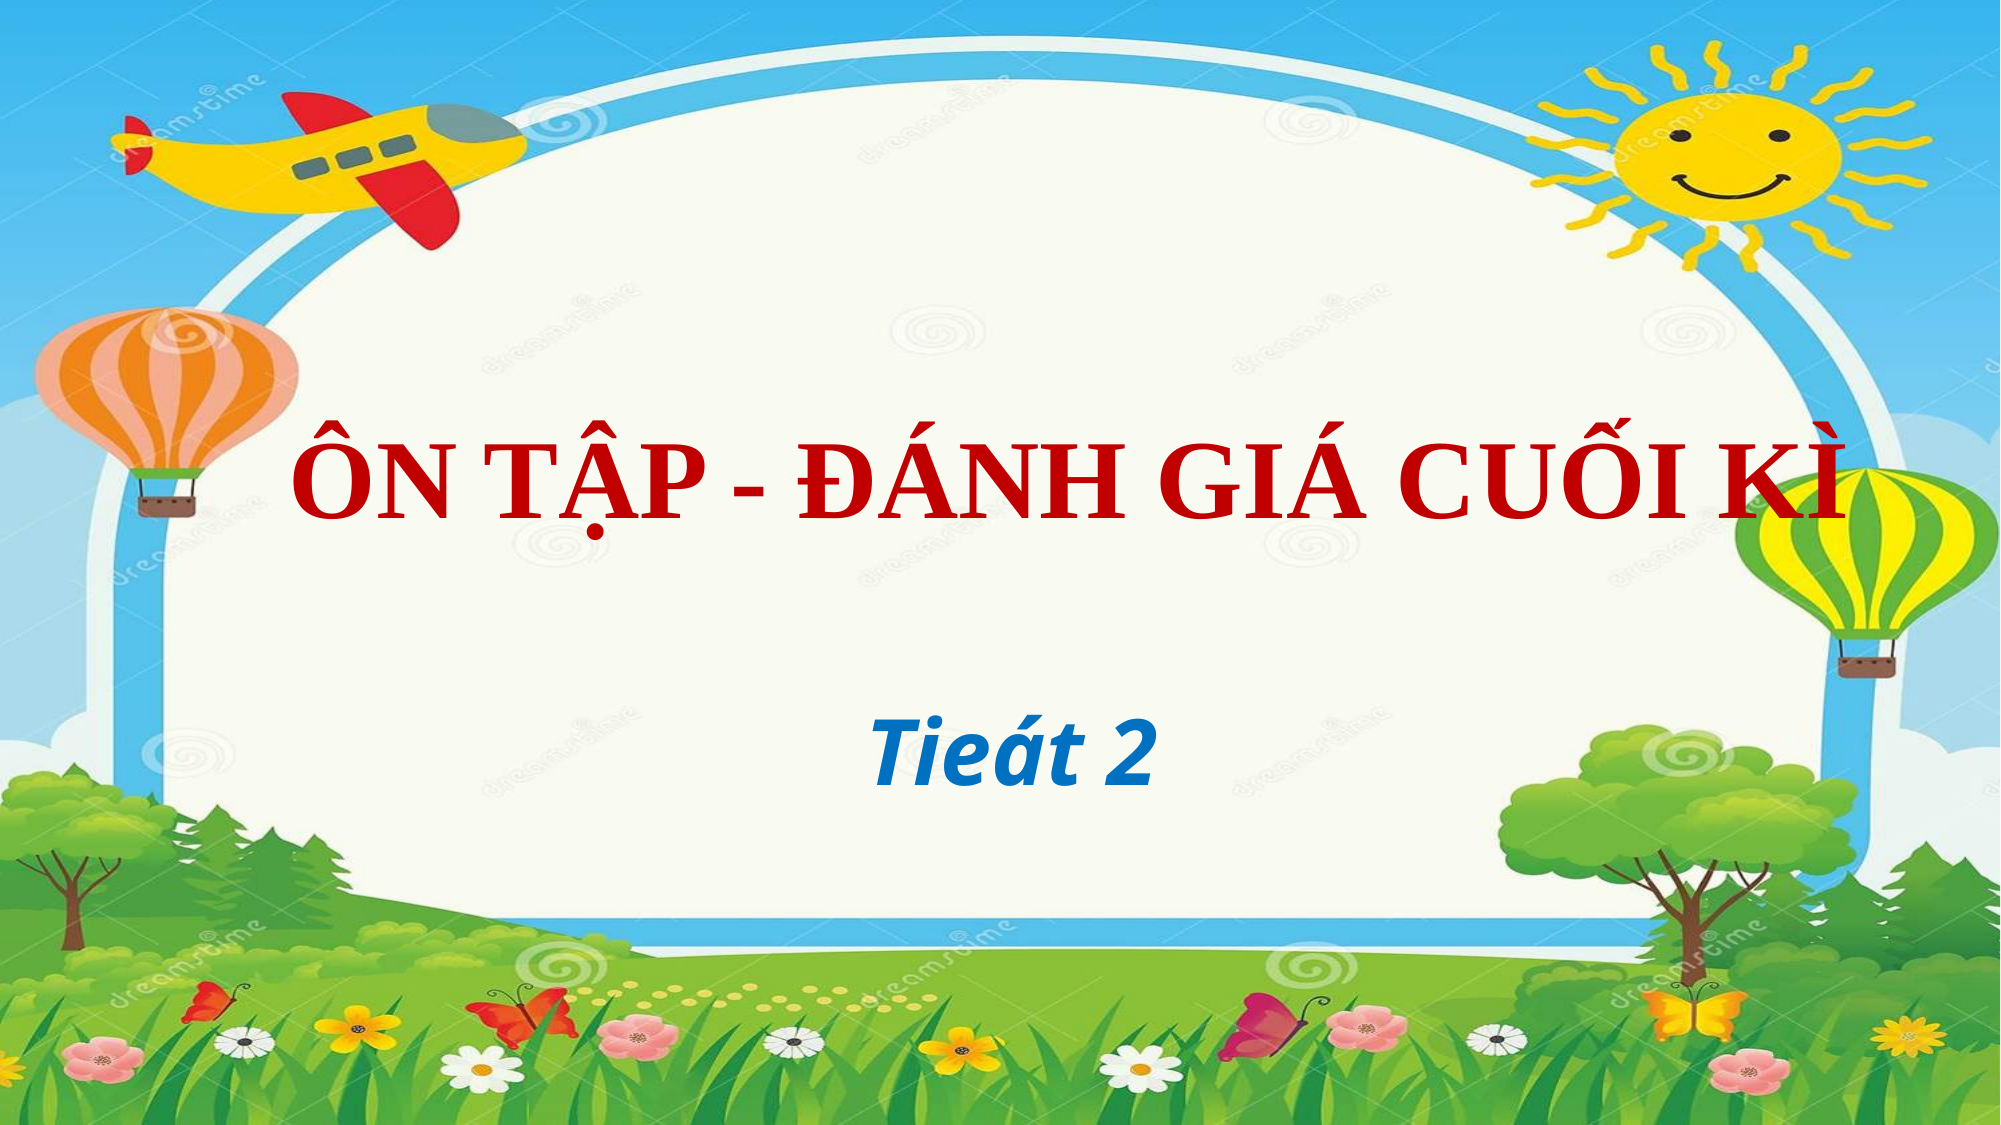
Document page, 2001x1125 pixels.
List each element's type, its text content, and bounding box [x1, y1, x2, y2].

picture [0, 0, 2001, 1125]
text_box ÔN TẬP - ĐÁNH GIÁ CUỐI KÌ [199, 368, 1939, 549]
text_box Tieát 2 [849, 686, 1189, 932]
